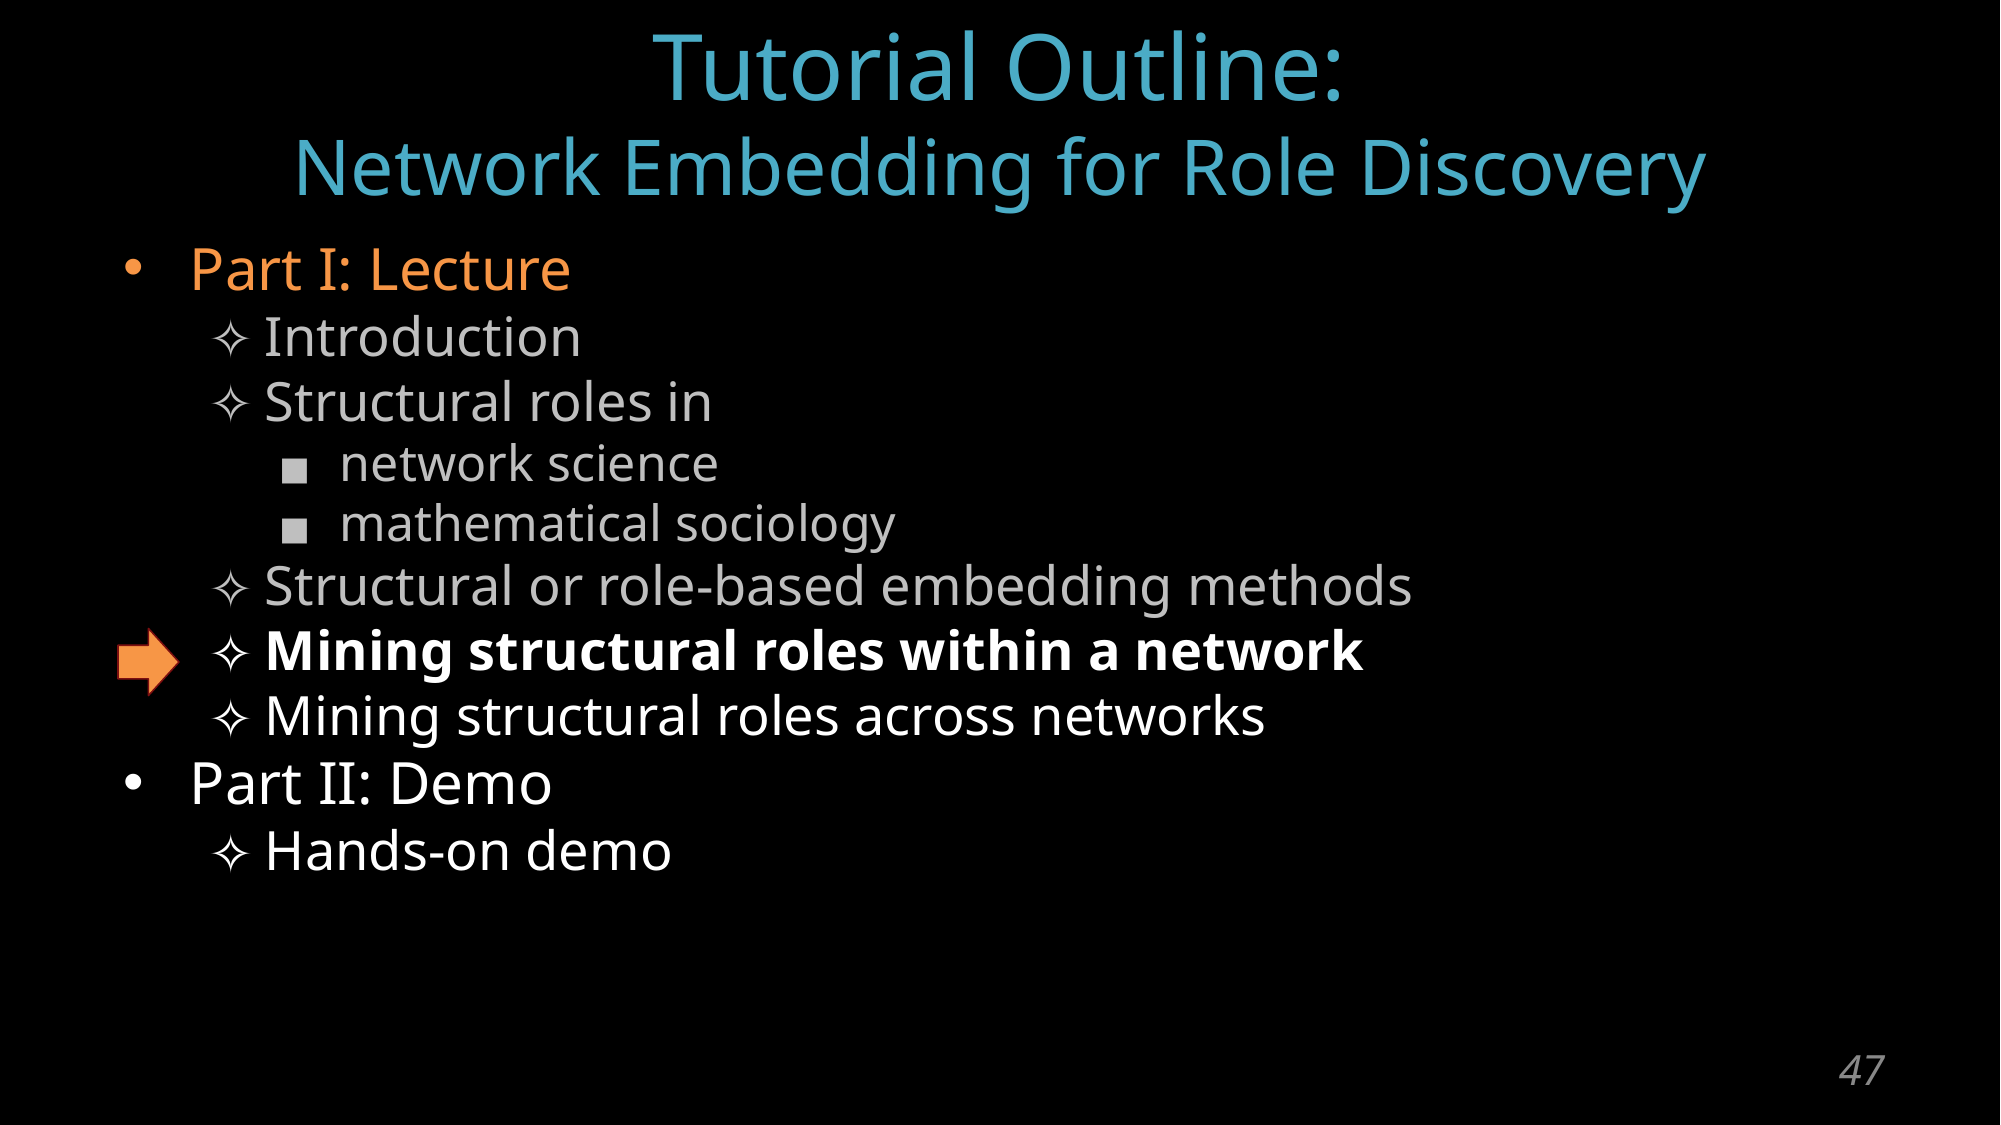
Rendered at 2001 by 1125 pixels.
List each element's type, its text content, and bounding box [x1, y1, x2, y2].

slide_number ‹#› [1496, 1042, 1900, 1103]
list Part I: Lecture Introduction Structural roles in network science mathematical sociology Structural or role-based embedding methods Mining structural roles within a network Mining structural roles across networks Part II: Demo Hands-on demo [99, 224, 1900, 1005]
title Tutorial Outline: Network Embedding for Role Discovery [99, 16, 1900, 204]
text_box [117, 628, 179, 696]
